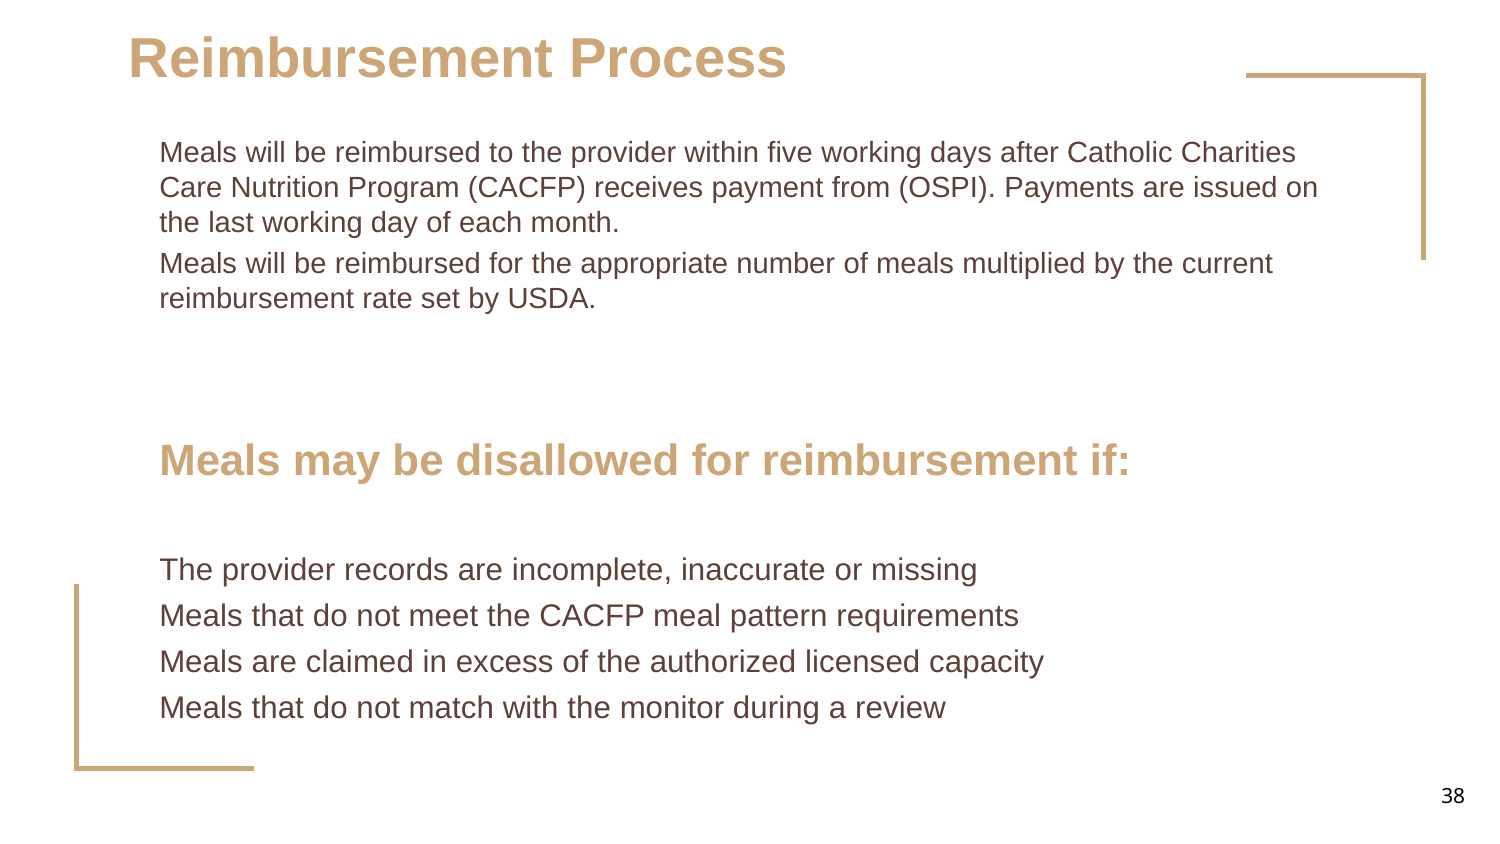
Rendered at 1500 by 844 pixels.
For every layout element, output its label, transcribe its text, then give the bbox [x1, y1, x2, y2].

text_box Meals will be reimbursed to the provider within five working days after Catholic Charities Care Nutrition Program (CACFP) receives payment from (OSPI). Payments are issued on the last working day of each month. Meals will be reimbursed for the appropriate number of meals multiplied by the current reimbursement rate set by USDA. Meals may be disallowed for reimbursement if: The provider records are incomplete, inaccurate or missing Meals that do not meet the CACFP meal pattern requirements Meals are claimed in excess of the authorized licensed capacity Meals that do not match with the monitor during a review [148, 127, 1378, 780]
slide_number ‹#› [1389, 764, 1480, 830]
text_box Reimbursement Process [38, 15, 878, 96]
